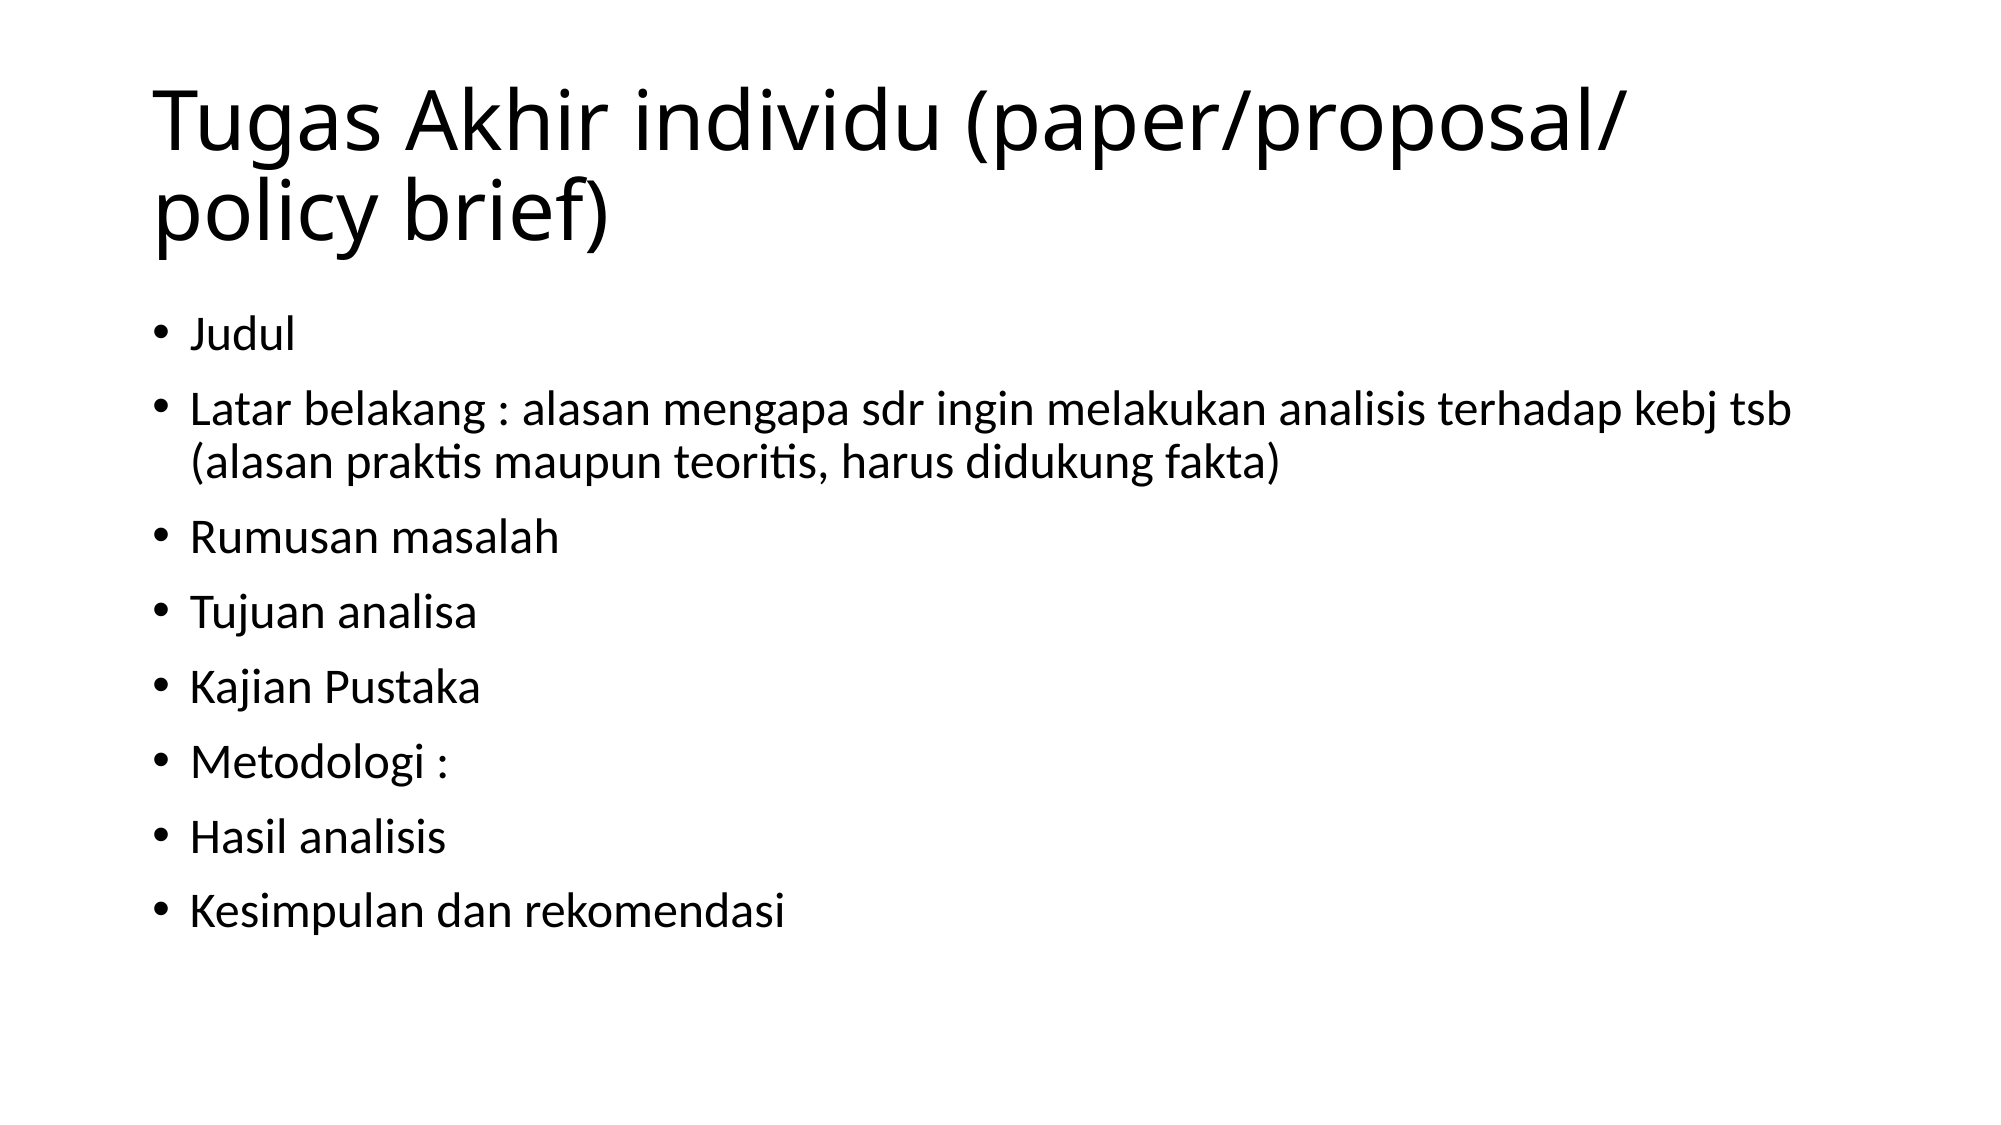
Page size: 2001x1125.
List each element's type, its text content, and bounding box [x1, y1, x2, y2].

title Tugas Akhir individu (paper/proposal/ policy brief) [137, 59, 1863, 278]
list Judul Latar belakang : alasan mengapa sdr ingin melakukan analisis terhadap kebj tsb (alasan praktis maupun teoritis, harus didukung fakta) Rumusan masalah Tujuan analisa Kajian Pustaka Metodologi : Hasil analisis Kesimpulan dan rekomendasi [137, 299, 1863, 1014]
